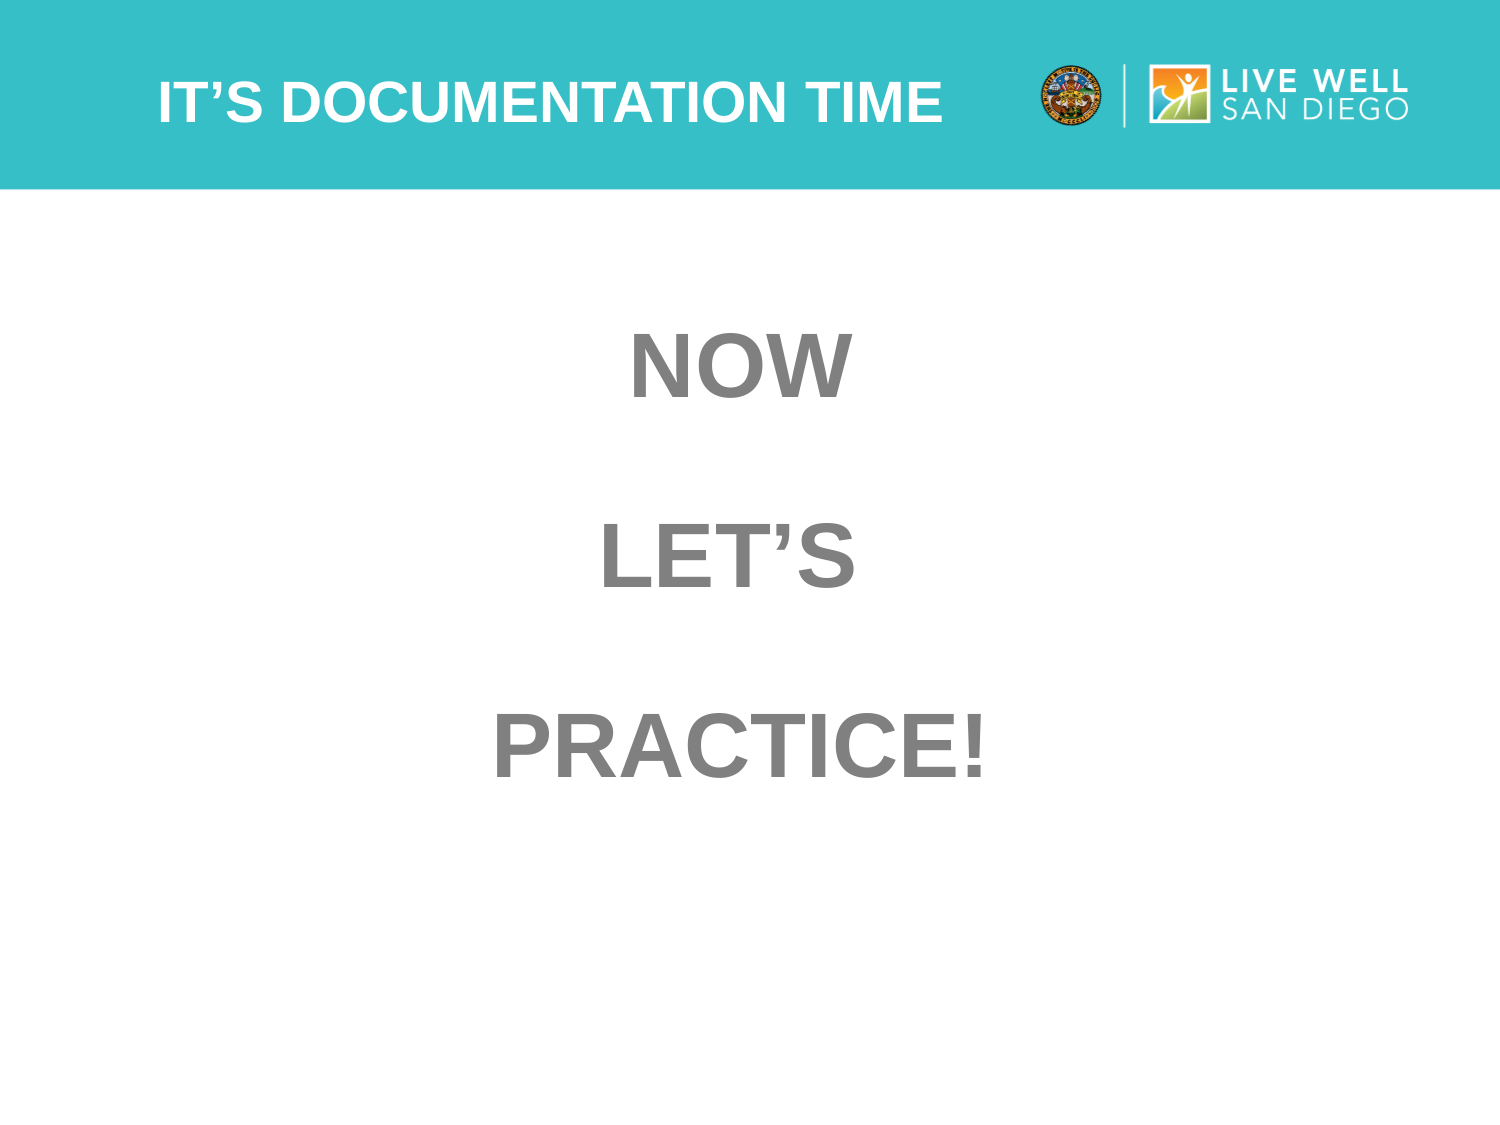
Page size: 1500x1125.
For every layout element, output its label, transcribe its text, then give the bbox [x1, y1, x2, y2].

list NOW LET’S PRACTICE! [56, 250, 1425, 875]
title It’s documentation time [157, 55, 1168, 135]
picture [0, 0, 1500, 1125]
